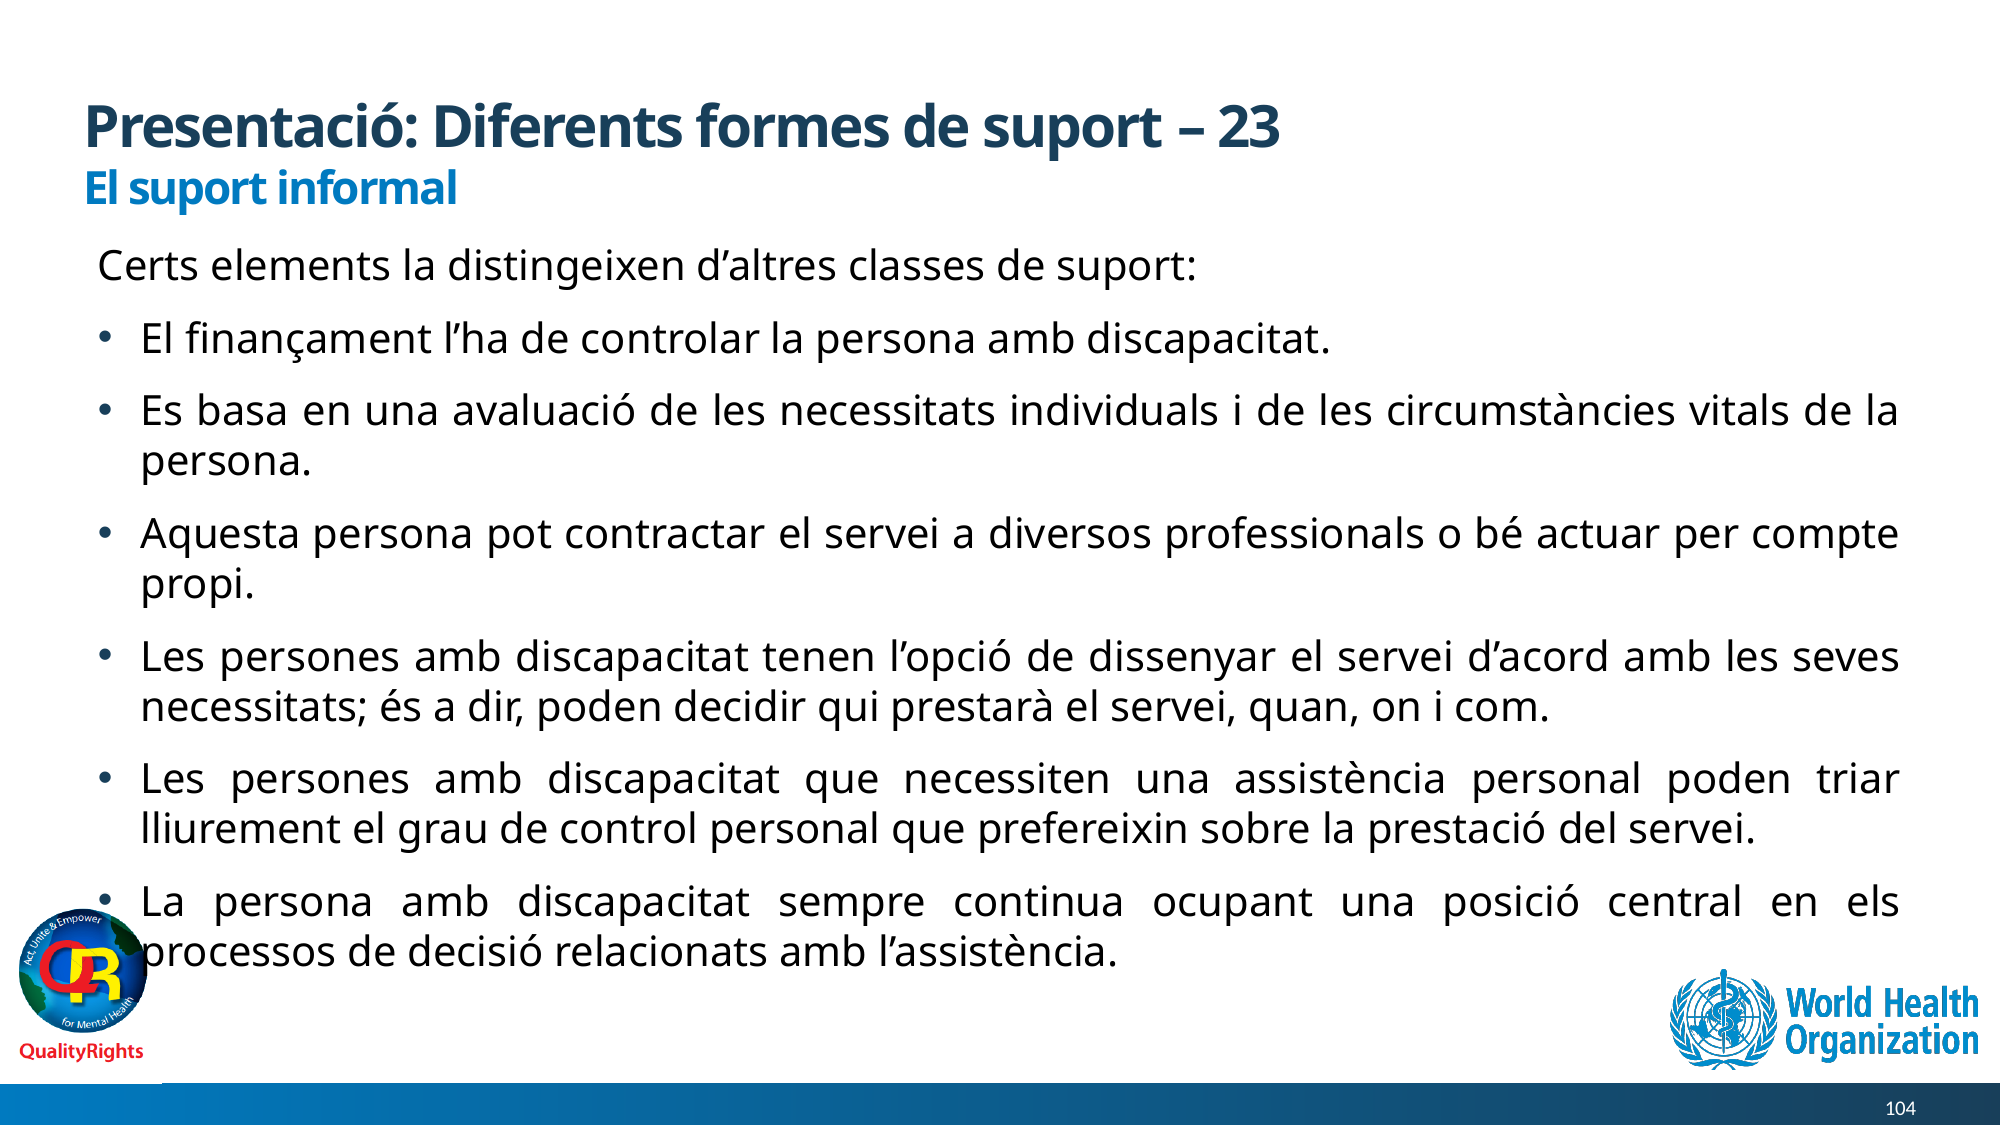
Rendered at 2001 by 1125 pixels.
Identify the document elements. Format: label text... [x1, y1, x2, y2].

picture [1698, 1047, 1750, 1060]
picture [1689, 993, 1706, 1016]
picture [1747, 1019, 1758, 1041]
title Presentació: Diferents formes de suport – 23 [69, 83, 1676, 154]
picture [1701, 986, 1711, 992]
picture [1750, 986, 1762, 1003]
picture [1670, 986, 1680, 1010]
picture [1704, 1019, 1711, 1031]
picture [1732, 969, 1978, 1070]
list El suport informal [83, 155, 1917, 215]
picture [1683, 986, 1698, 1047]
picture [1704, 1004, 1712, 1015]
picture [1738, 1019, 1744, 1030]
picture [1744, 1003, 1751, 1016]
picture [1860, 1000, 1865, 1012]
picture [0, 891, 162, 1084]
picture [1716, 1064, 1731, 1070]
picture [1711, 1031, 1722, 1038]
picture [1958, 1000, 1962, 1012]
picture [1670, 1030, 1715, 1070]
picture [1725, 1042, 1747, 1054]
picture [1692, 1031, 1700, 1042]
list Certs elements la distingeixen d’altres classes de suport: El finançament l’ha de controlar la persona amb discapacitat. Es basa en una avaluació de les necessitats individuals i de les circumstàncies vitals de la persona. Aquesta persona pot contractar el servei a diversos professionals o bé actuar per compte propi. Les persones amb discapacitat tenen l’opció de dissenyar el servei d’acord amb les seves necessitats; és a dir, poden decidir qui prestarà el servei, quan, on i com. Les persones amb discapacitat que necessiten una assistència personal poden triar lliurement el grau de control personal que prefereixin sobre la prestació del servei. La persona amb discapacitat sempre continua ocupant una posició central en els processos de decisió relacionats amb l’assistència. [83, 231, 1917, 986]
picture [1706, 1038, 1722, 1046]
picture [1711, 995, 1721, 1004]
picture [1701, 1042, 1722, 1054]
picture [1742, 1019, 1751, 1034]
picture [1747, 992, 1758, 1016]
picture [1758, 1004, 1765, 1035]
